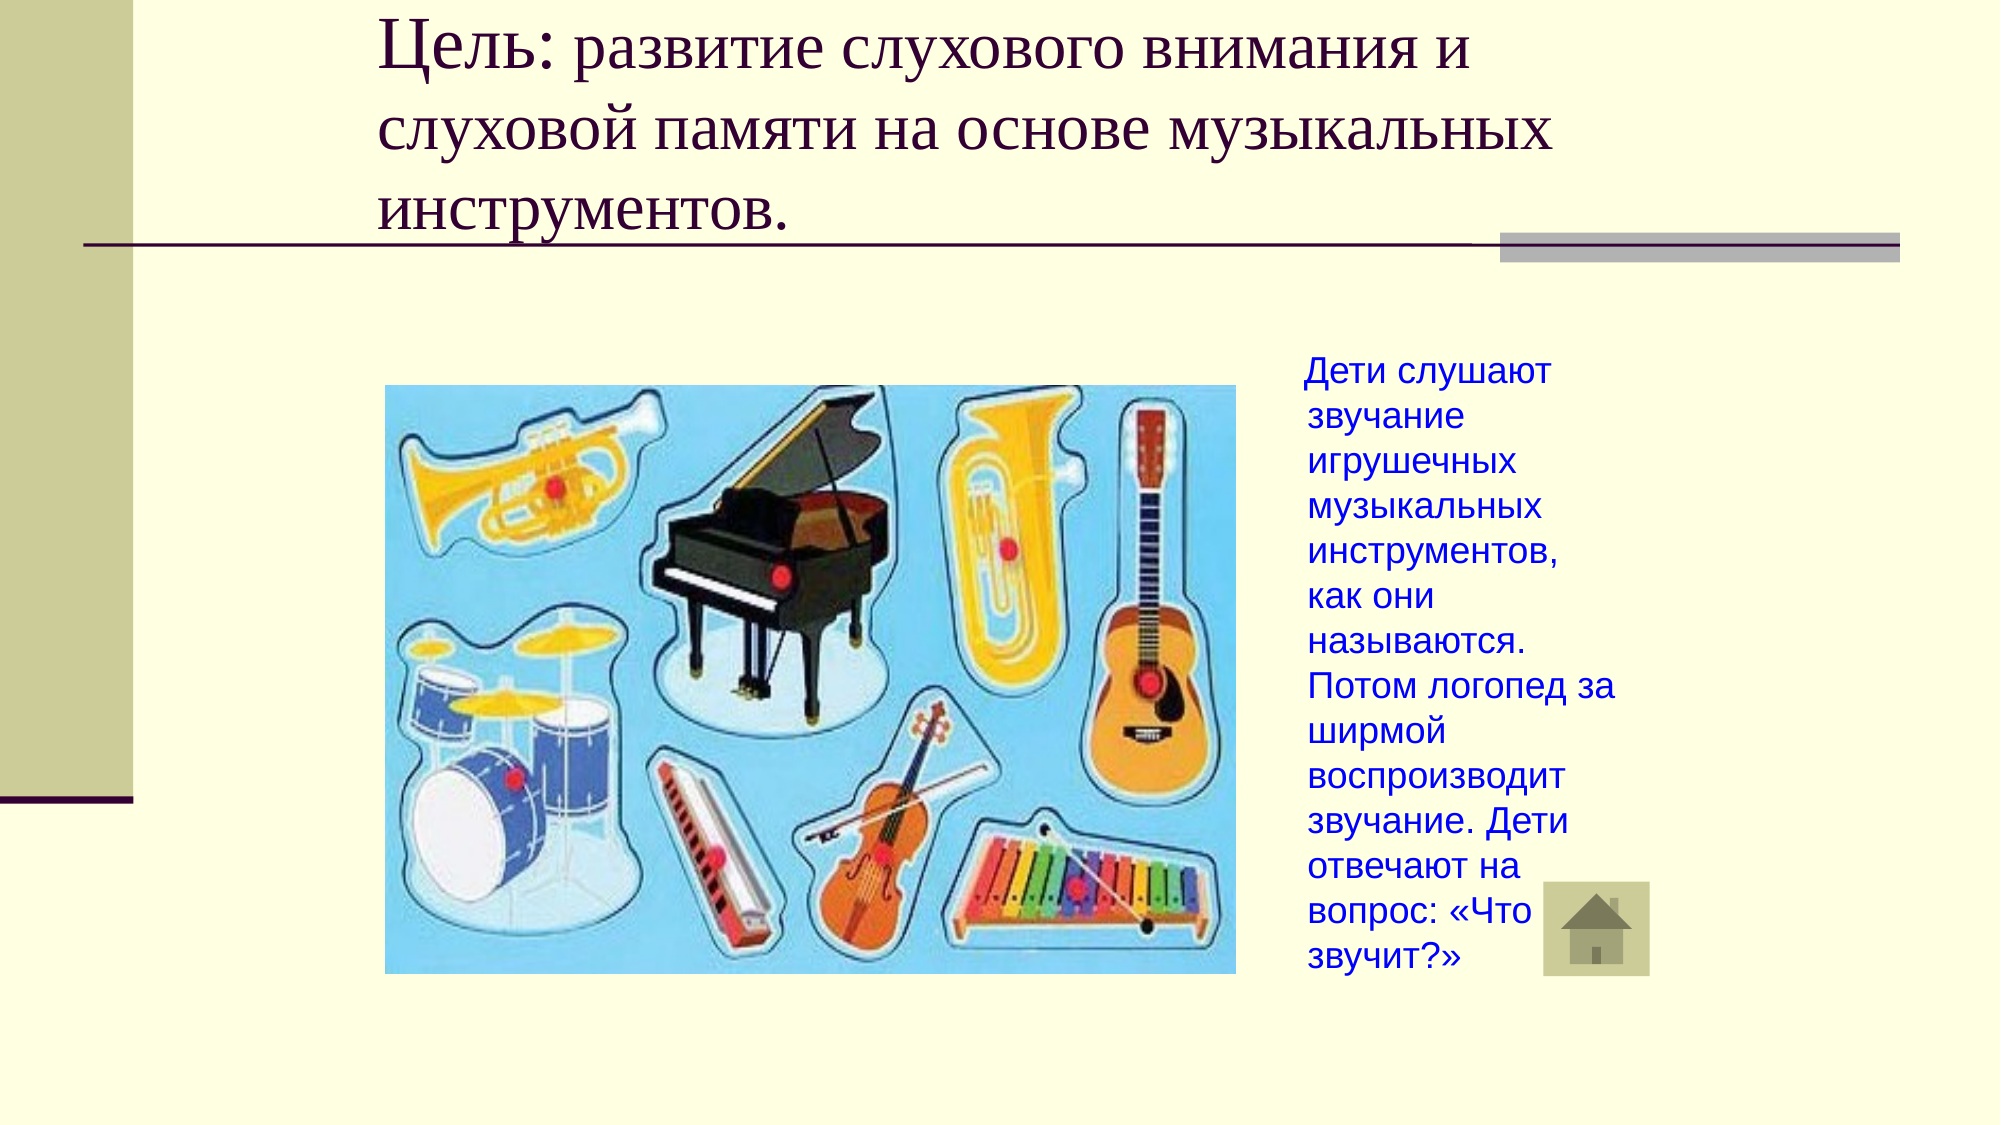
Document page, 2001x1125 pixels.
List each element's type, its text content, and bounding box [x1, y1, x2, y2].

title Цель: развитие слухового внимания и слуховой памяти на основе музыкальных инструментов. [361, 0, 1638, 237]
picture [385, 385, 1237, 974]
text_box [1543, 881, 1650, 977]
list Дети слушают звучание игрушечных музыкальных инструментов, как они называются. Потом логопед за ширмой воспроизводит звучание. Дети отвечают на вопрос: «Что звучит?» [1235, 337, 1638, 994]
